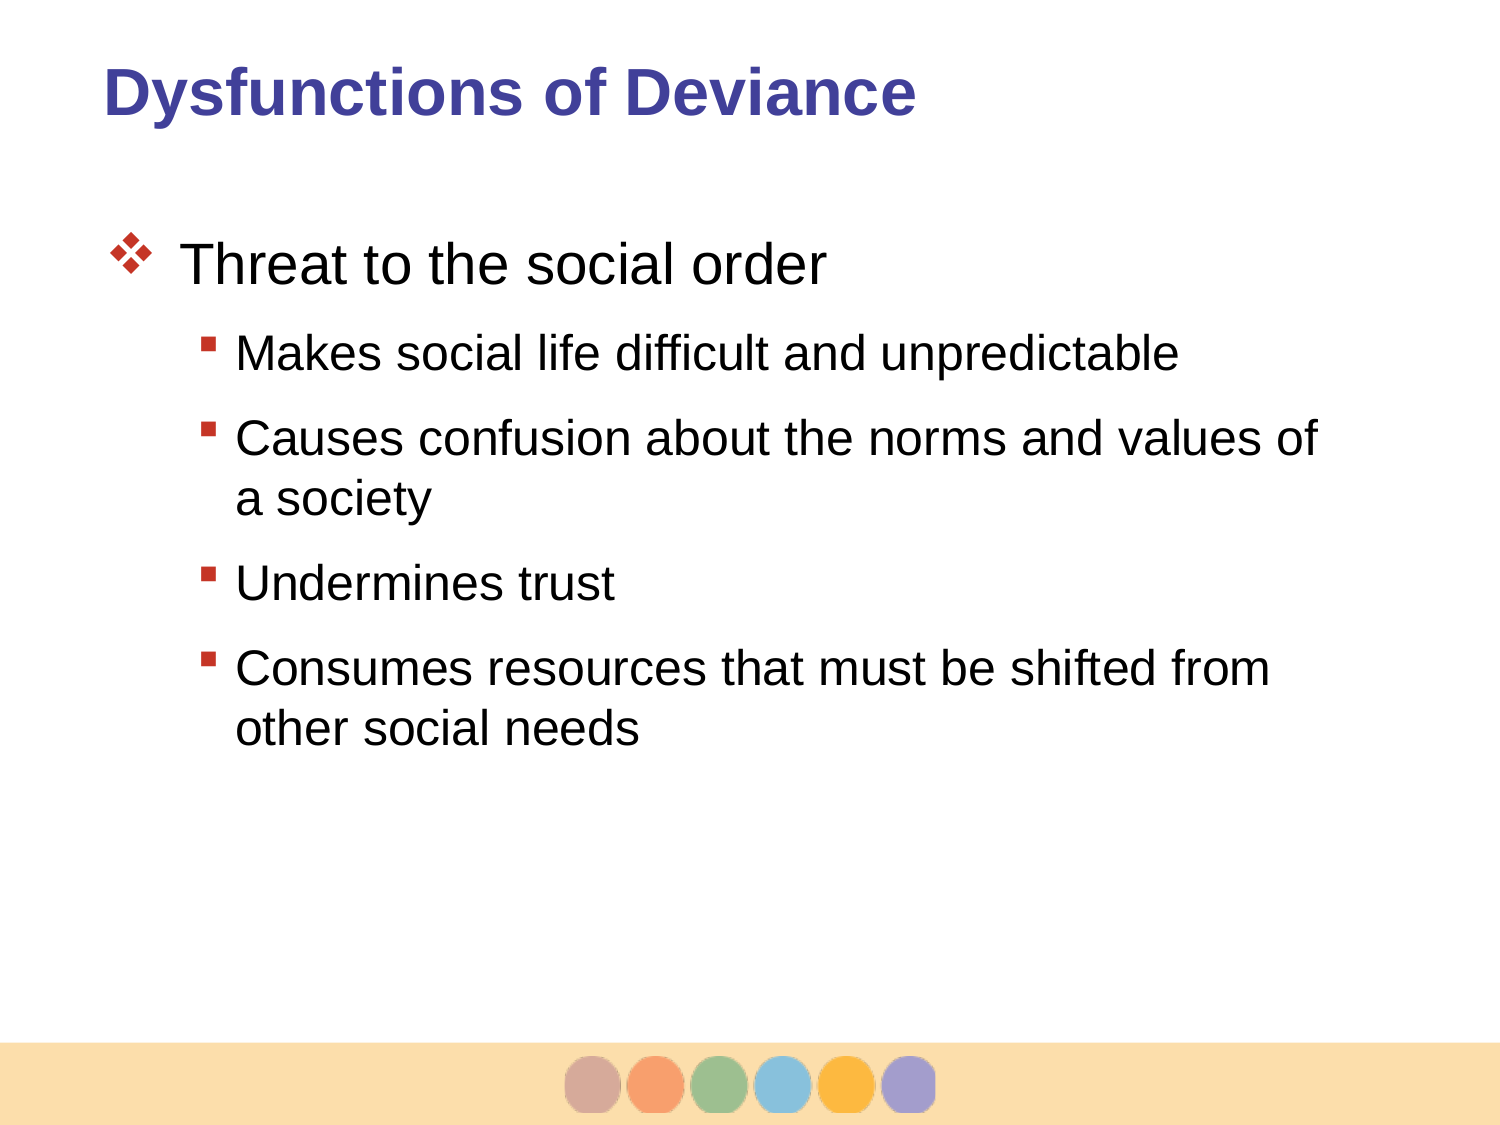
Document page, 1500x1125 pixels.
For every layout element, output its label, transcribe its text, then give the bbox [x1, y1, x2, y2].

list Threat to the social order Makes social life difficult and unpredictable Causes confusion about the norms and values of a society Undermines trust Consumes resources that must be shifted from other social needs [103, 224, 1355, 1025]
title Dysfunctions of Deviance [103, 0, 1397, 188]
